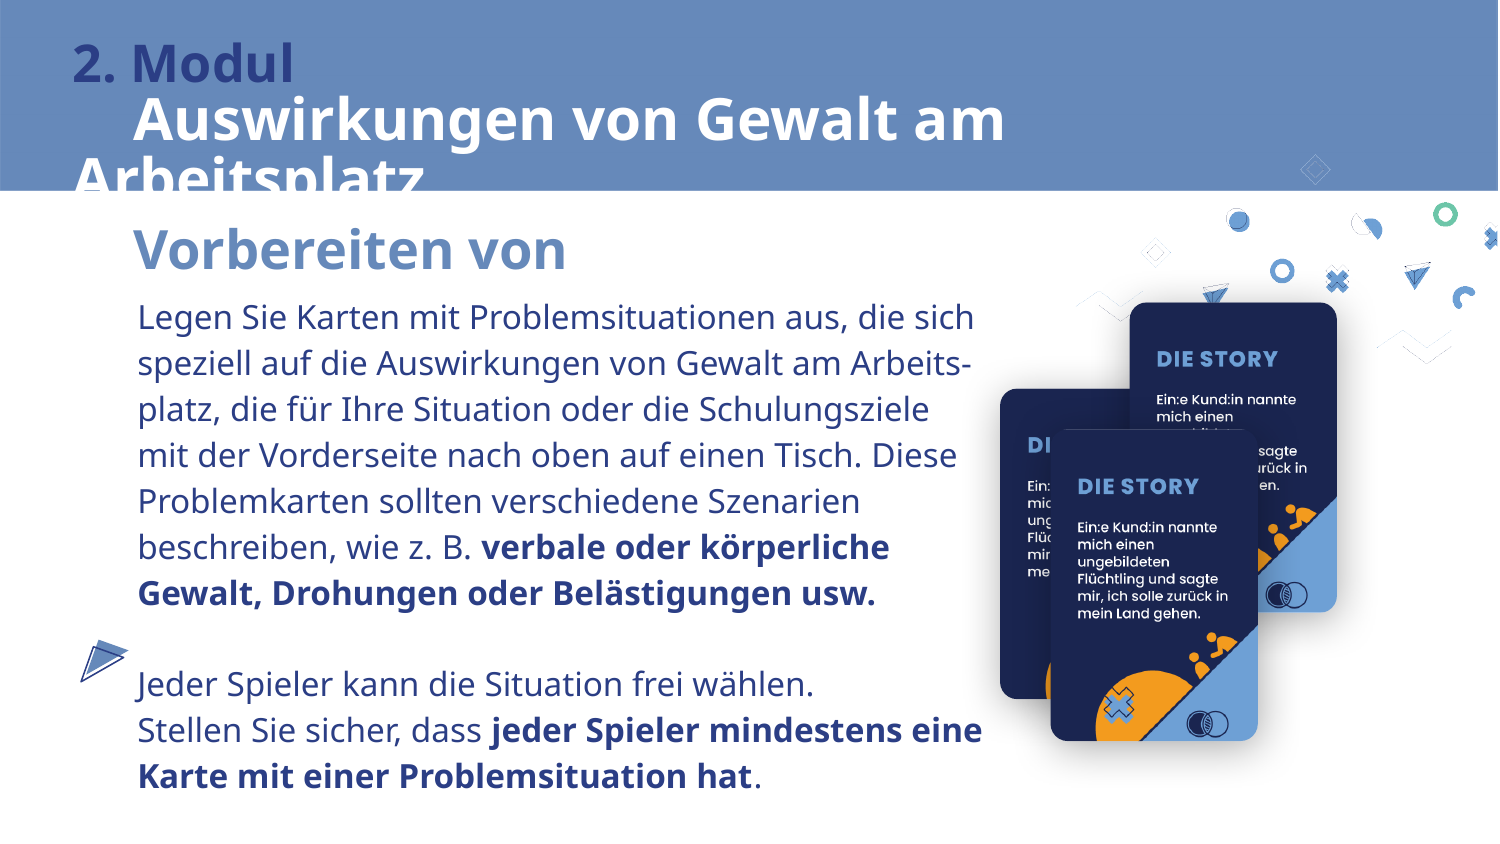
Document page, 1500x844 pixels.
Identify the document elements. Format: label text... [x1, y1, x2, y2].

picture [0, 0, 1500, 742]
text_box Vorbereiten von [118, 199, 628, 296]
text_box Legen Sie Karten mit Problemsituationen aus, die sich speziell auf die Auswirkungen von Gewalt am Arbeits-platz, die für Ihre Situation oder die Schulungsziele mit der Vorderseite nach oben auf einen Tisch. Diese Problemkarten sollten verschiedene Szenarien beschreiben, wie z. B. verbale oder körperliche Gewalt, Drohungen oder Belästigungen usw. Jeder Spieler kann die Situation frei wählen. Stellen Sie sicher, dass jeder Spieler mindestens eine Karte mit einer Problemsituation hat. [100, 275, 1001, 811]
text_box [80, 639, 129, 693]
